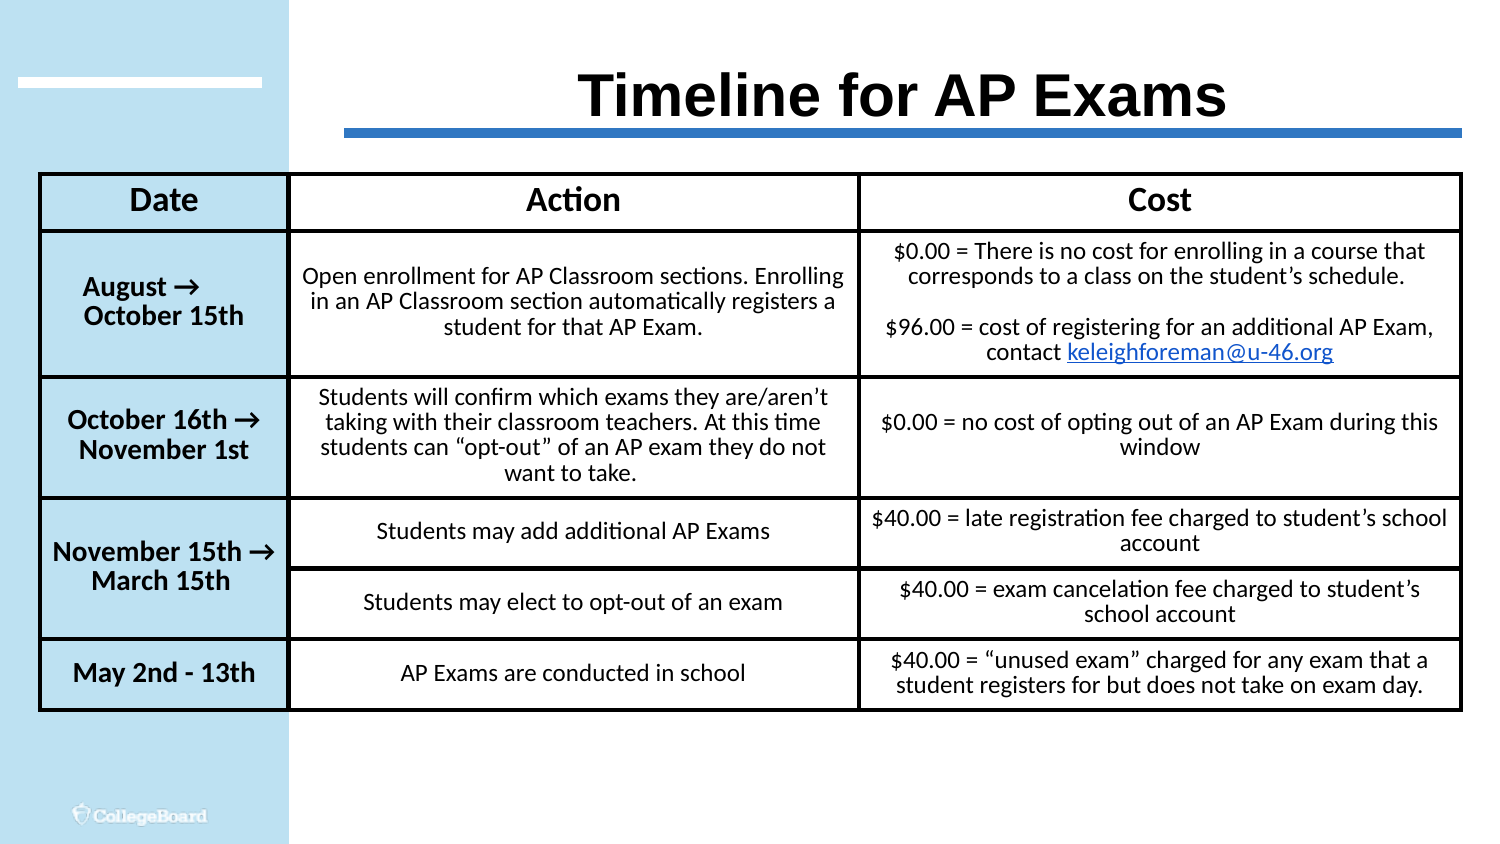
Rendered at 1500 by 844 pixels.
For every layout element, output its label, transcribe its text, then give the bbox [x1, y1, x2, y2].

table_cell $0.00 = There is no cost for enrolling in a course that corresponds to a class on the student’s schedule. $96.00 = cost of registering for an additional AP Exam, contact keleighforeman@u-46.org [861, 233, 1459, 375]
table_cell $40.00 = late registration fee charged to student’s school account [861, 500, 1459, 566]
picture [344, 128, 1462, 139]
table_cell Students may elect to opt-out of an exam [294, 571, 857, 637]
table_header Action [294, 176, 857, 229]
table_cell $40.00 = “unused exam” charged for any exam that a student registers for but does not take on exam day. [861, 641, 1459, 708]
table_cell Students may add additional AP Exams [294, 500, 857, 566]
table_cell $0.00 = no cost of opting out of an AP Exam during this window [861, 379, 1459, 496]
picture [0, 0, 289, 844]
table_cell $40.00 = exam cancelation fee charged to student’s school account [861, 571, 1459, 637]
table_cell Students will confirm which exams they are/aren’t taking with their classroom teachers. At this time students can “opt-out” of an AP exam they do not want to take. [294, 379, 857, 496]
text_box Timeline for AP Exams [470, 30, 1336, 127]
table_cell AP Exams are conducted in school [294, 641, 857, 708]
table_header Cost [861, 176, 1459, 229]
table_cell Open enrollment for AP Classroom sections. Enrolling in an AP Classroom section automatically registers a student for that AP Exam. [294, 233, 857, 375]
